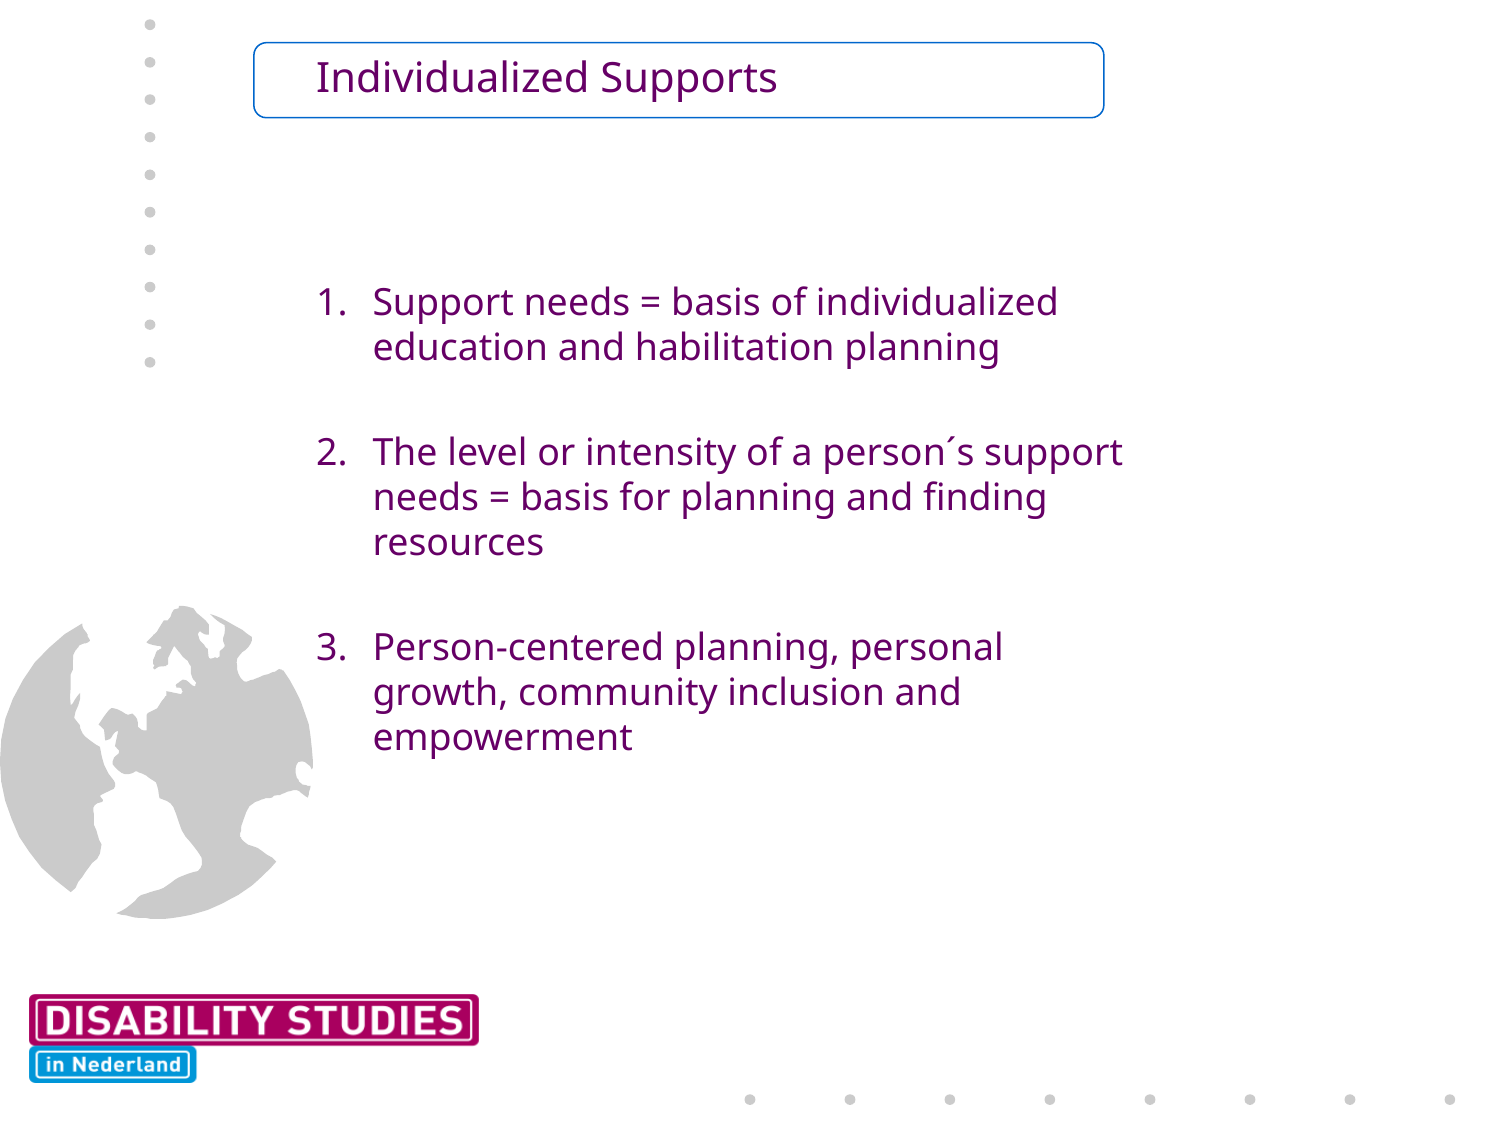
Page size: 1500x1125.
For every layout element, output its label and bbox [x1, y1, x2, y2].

picture [127, 1061, 135, 1071]
picture [102, 1057, 111, 1071]
picture [145, 1061, 154, 1071]
picture [29, 994, 481, 1083]
picture [114, 1061, 124, 1071]
text_box [253, 42, 1104, 118]
picture [170, 1057, 179, 1071]
picture [138, 1057, 142, 1071]
picture [36, 1051, 189, 1078]
picture [54, 1061, 63, 1071]
picture [158, 1061, 167, 1071]
picture [89, 1061, 98, 1071]
picture [73, 1057, 85, 1071]
subtitle [1094, 42, 1152, 118]
